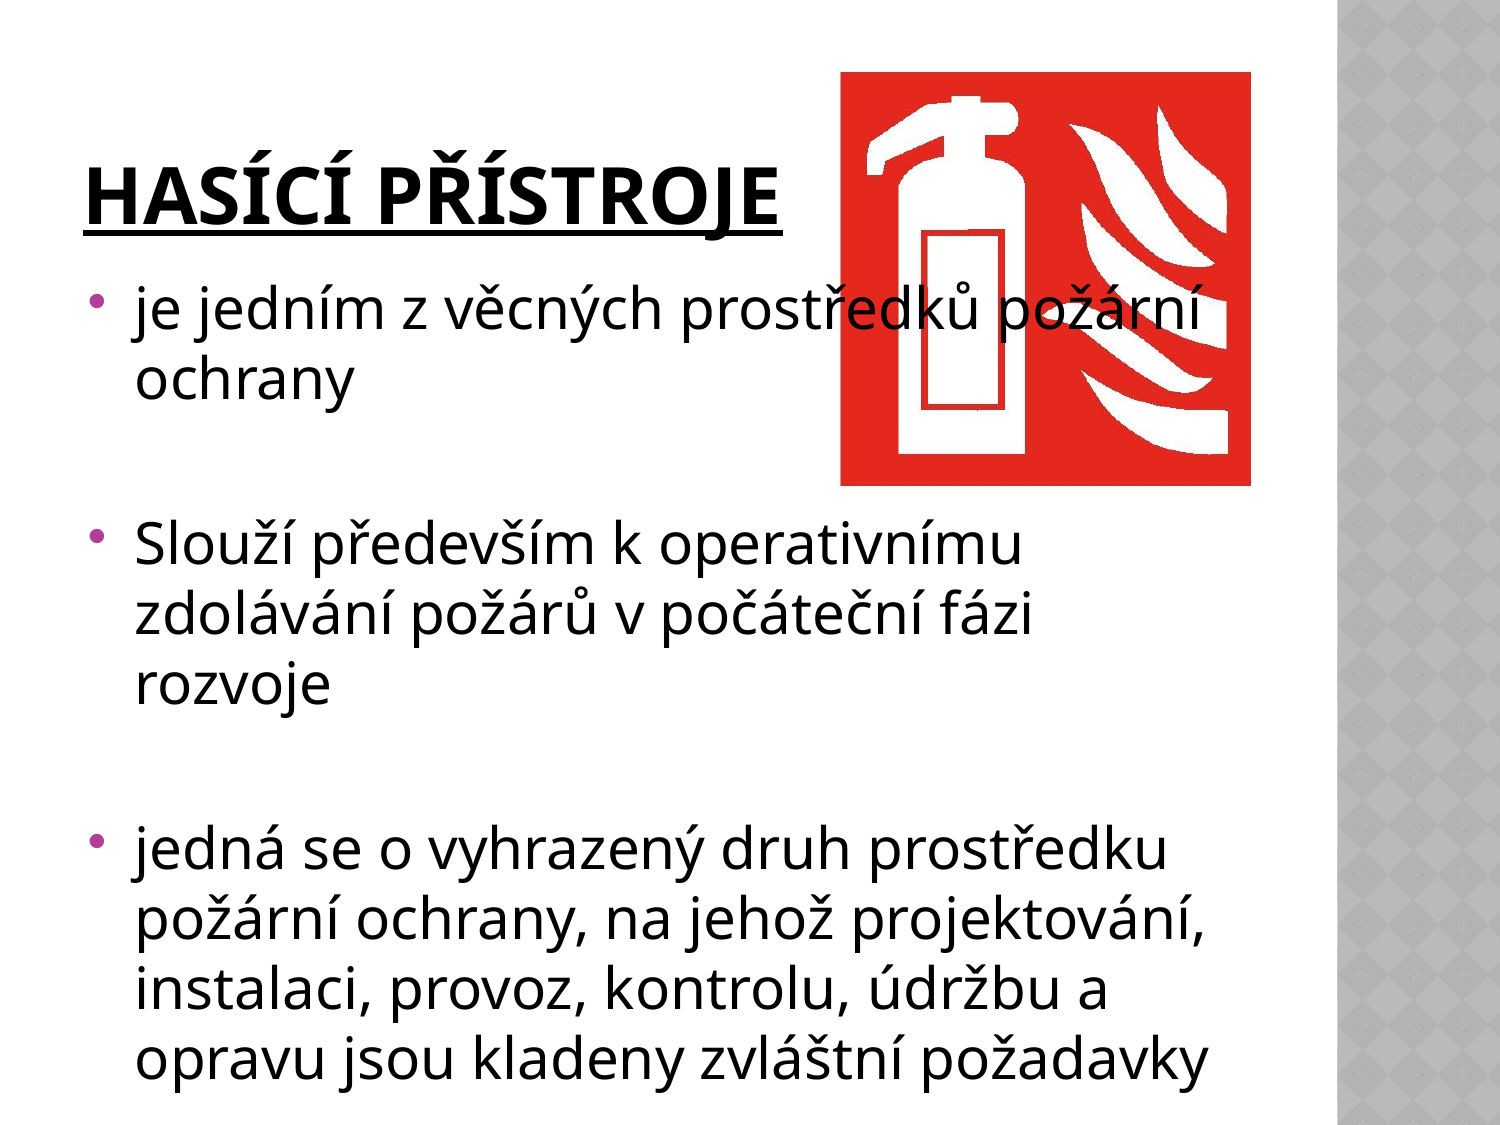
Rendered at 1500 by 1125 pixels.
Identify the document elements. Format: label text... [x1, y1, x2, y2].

picture [796, 30, 1294, 528]
list je jedním z věcných prostředků požární ochrany Slouží především k operativnímu zdolávání požárů v počáteční fázi rozvoje jedná se o vyhrazený druh prostředku požární ochrany, na jehož projektování, instalaci, provoz, kontrolu, údržbu a opravu jsou kladeny zvláštní požadavky [75, 264, 1263, 1059]
title Hasící přístroje [75, 52, 790, 240]
